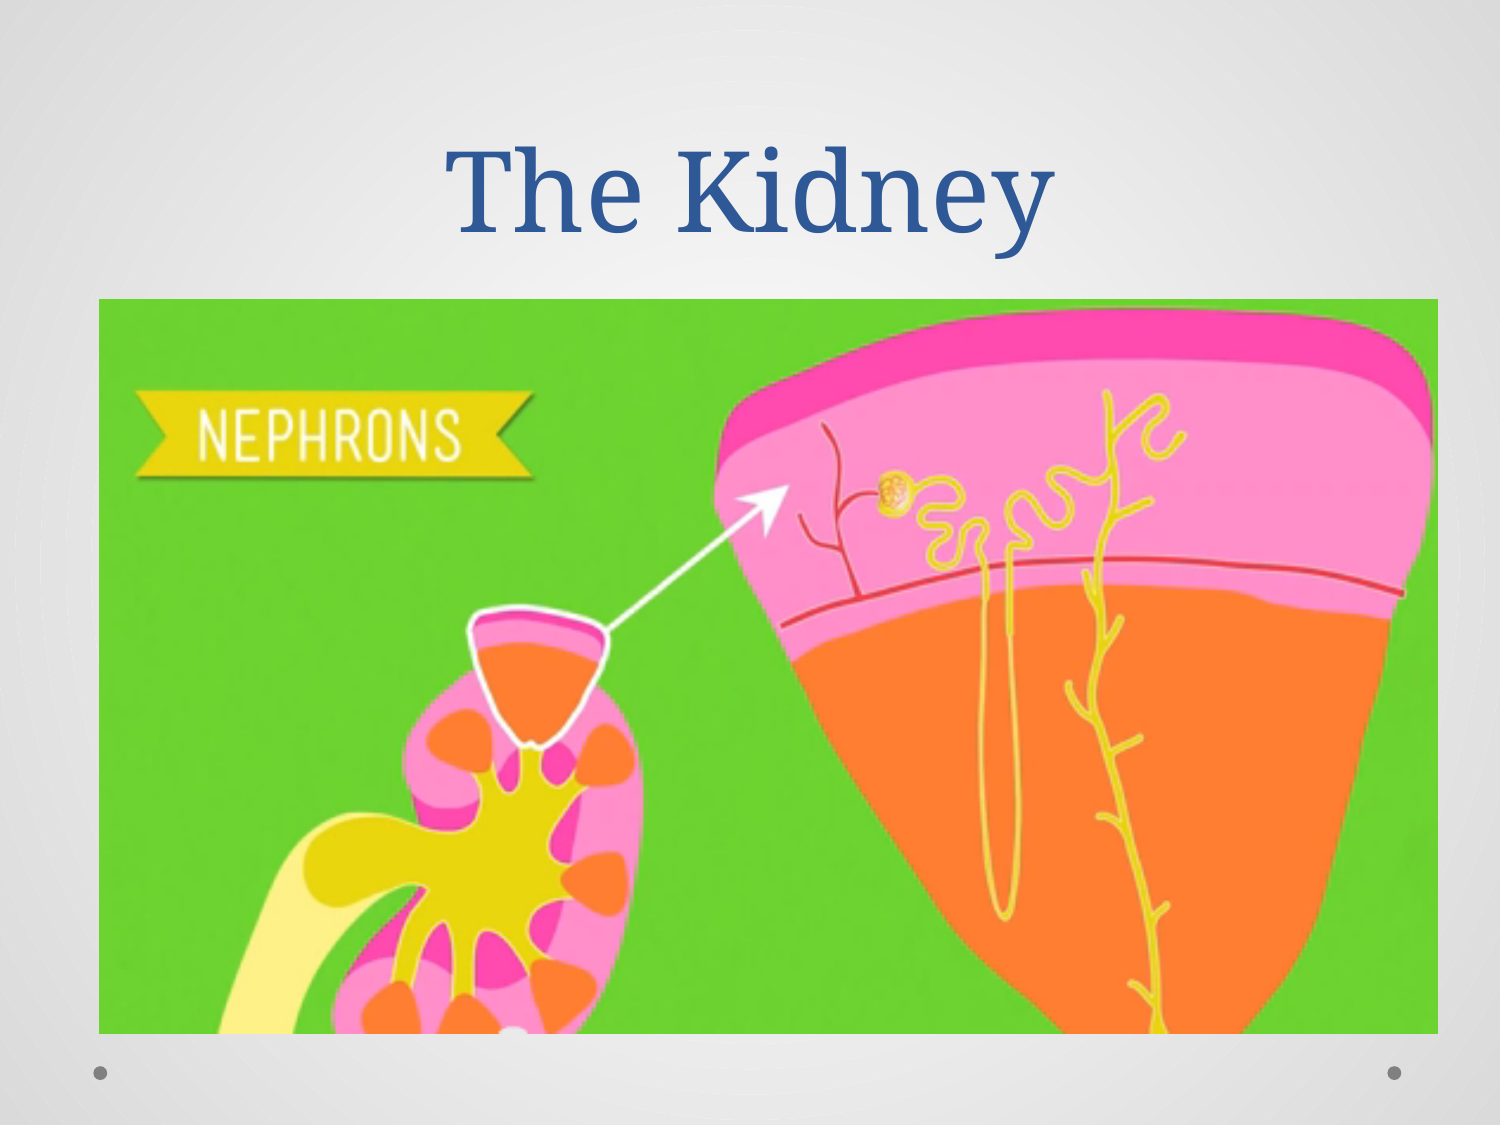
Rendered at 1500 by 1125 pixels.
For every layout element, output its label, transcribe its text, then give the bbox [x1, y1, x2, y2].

title The Kidney [75, 0, 1425, 263]
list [99, 299, 1438, 1035]
